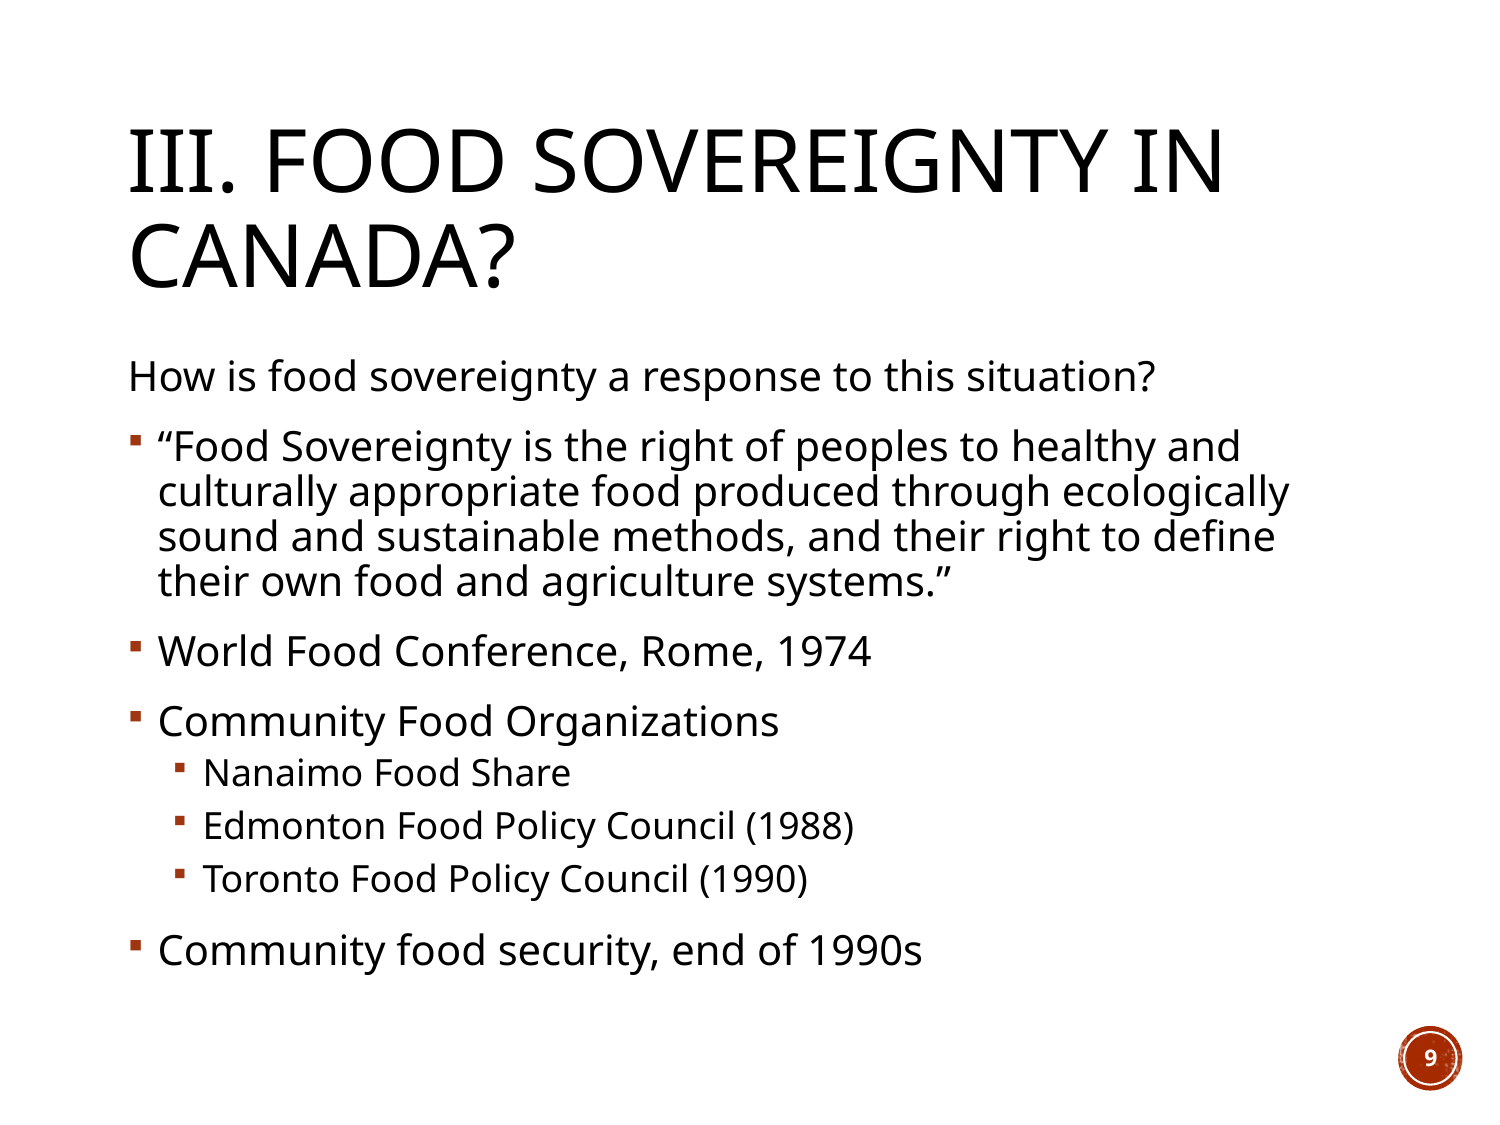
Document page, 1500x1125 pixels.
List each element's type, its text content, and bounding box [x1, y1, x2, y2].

slide_number 9 [1391, 1028, 1471, 1089]
list How is food sovereignty a response to this situation? “Food Sovereignty is the right of peoples to healthy and culturally appropriate food produced through ecologically sound and sustainable methods, and their right to define their own food and agriculture systems.” World Food Conference, Rome, 1974 Community Food Organizations Nanaimo Food Share Edmonton Food Policy Council (1988) Toronto Food Policy Council (1990) Community food security, end of 1990s [112, 348, 1388, 1013]
title III. Food Sovereignty in Canada? [112, 79, 1388, 344]
